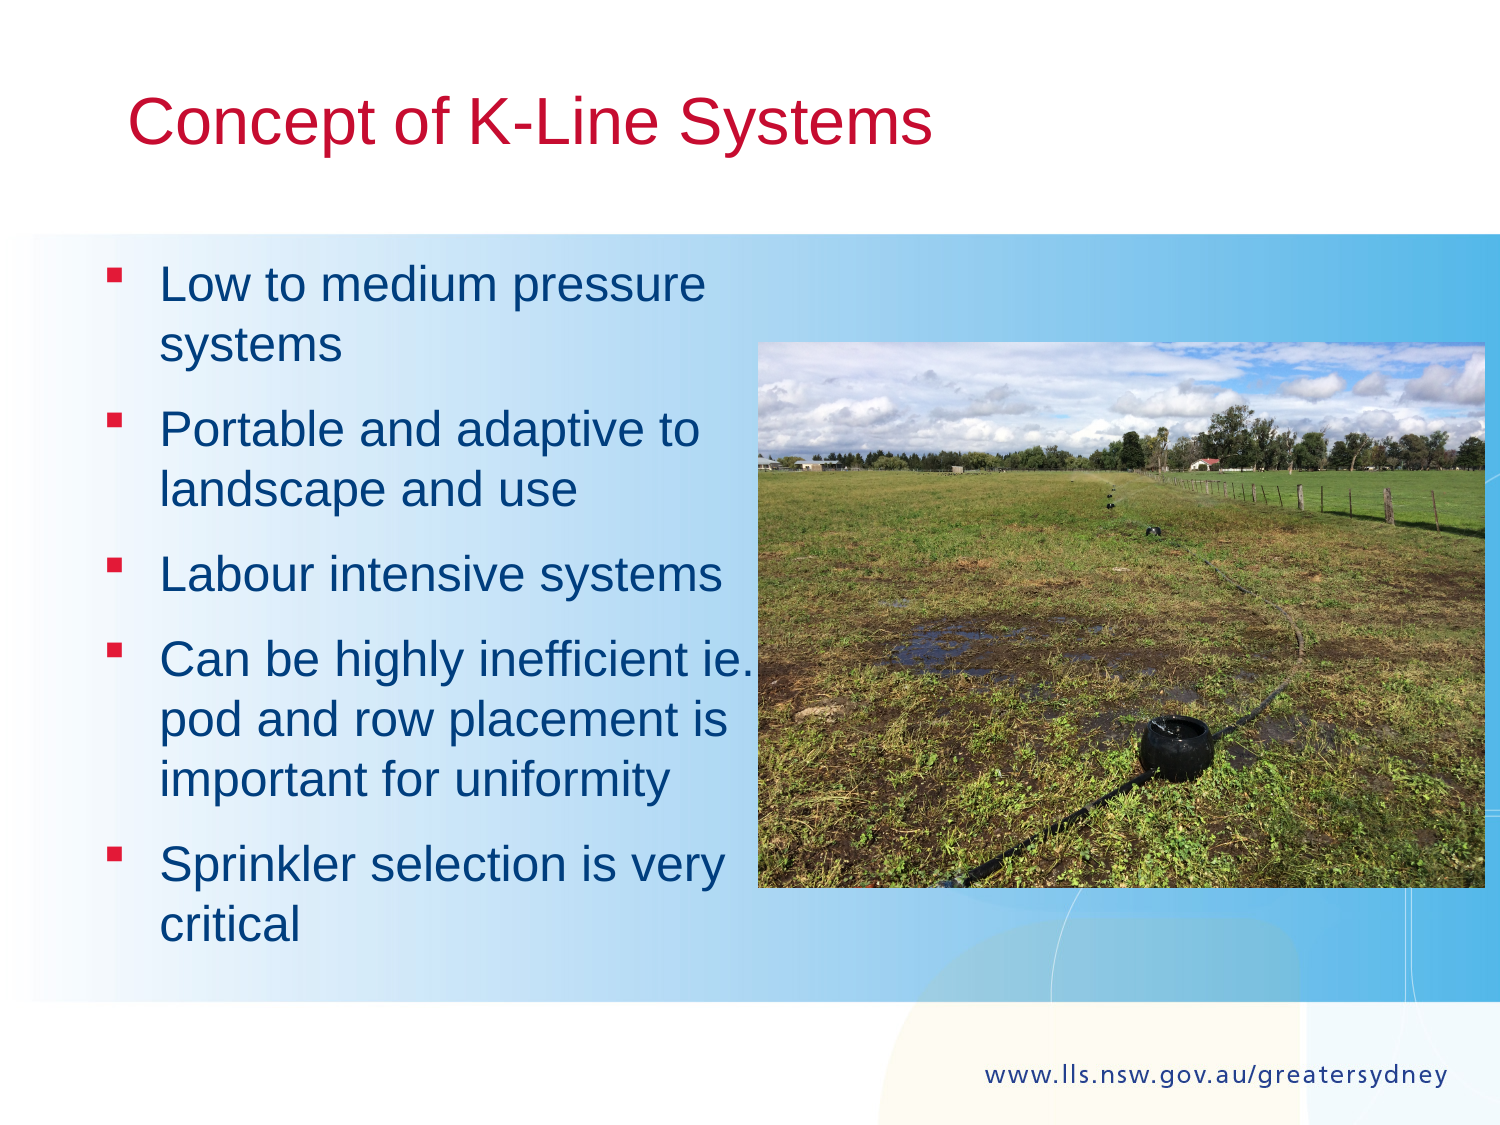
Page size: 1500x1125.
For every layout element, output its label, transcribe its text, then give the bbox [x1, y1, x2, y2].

title Concept of K-Line Systems [112, 20, 1388, 216]
picture [0, 0, 1500, 1125]
text_box Low to medium pressure systems Portable and adaptive to landscape and use Labour intensive systems Can be highly inefficient ie. pod and row placement is important for uniformity Sprinkler selection is very critical [88, 243, 790, 959]
